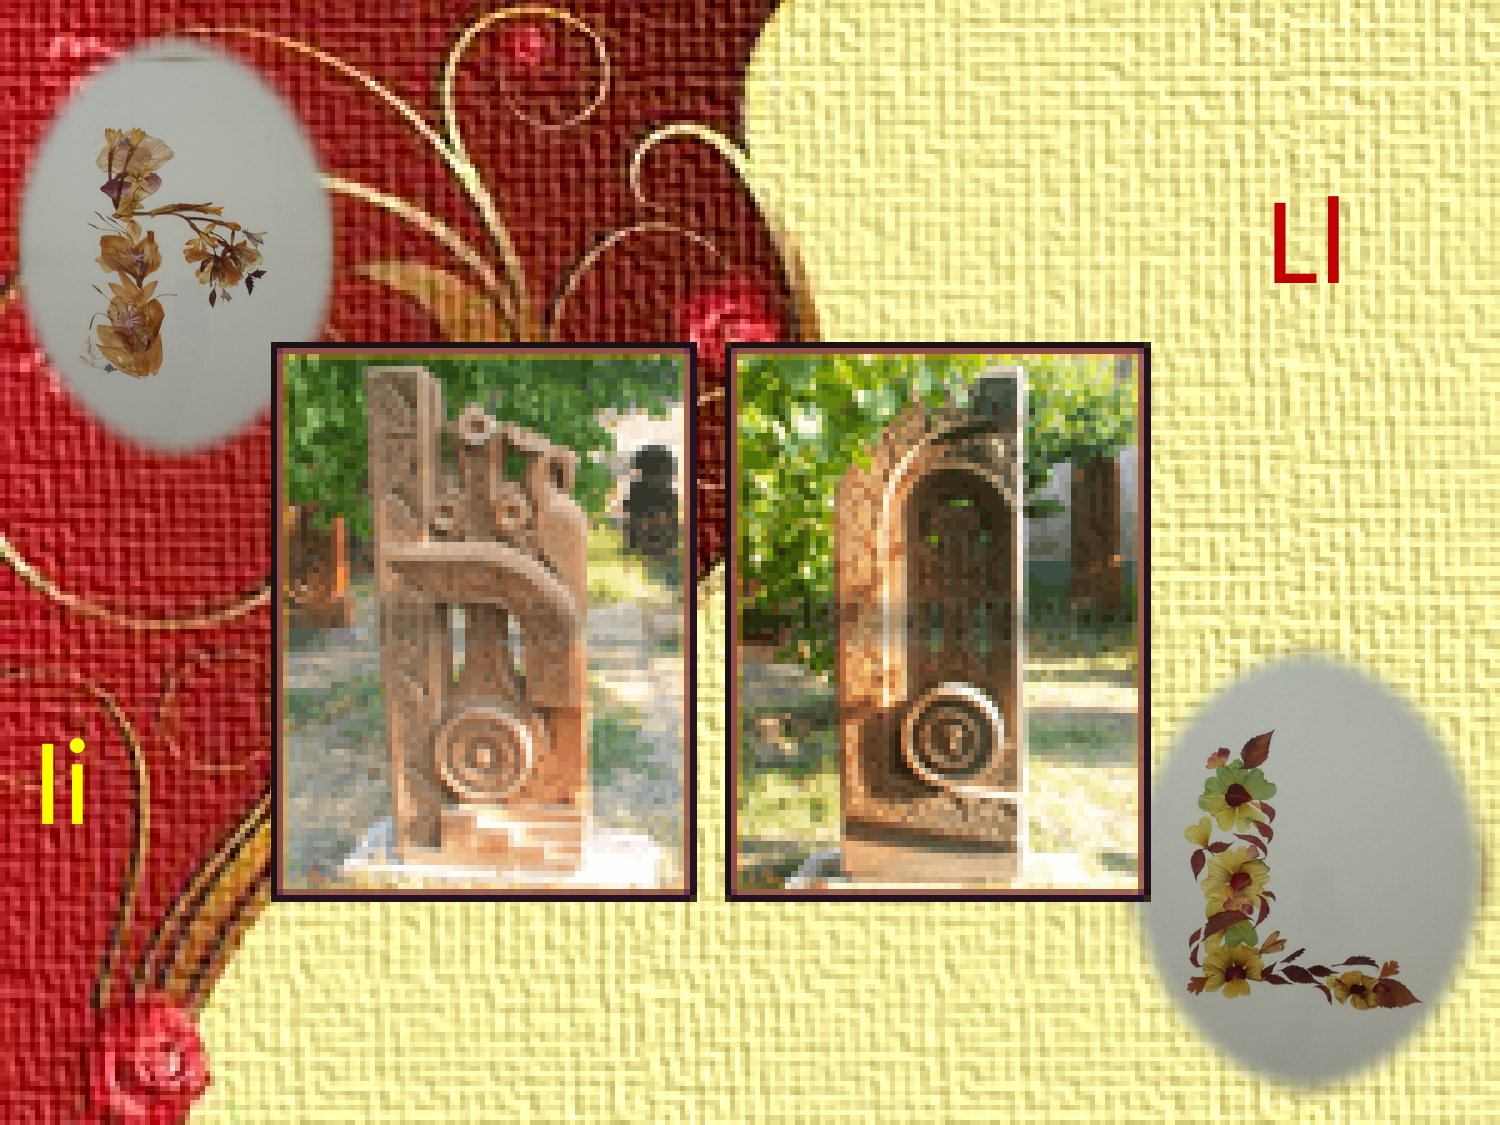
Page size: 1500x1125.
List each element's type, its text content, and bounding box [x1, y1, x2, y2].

text_box Ll [1252, 151, 1436, 317]
text_box Ii [17, 692, 266, 858]
picture [0, 0, 1500, 1125]
